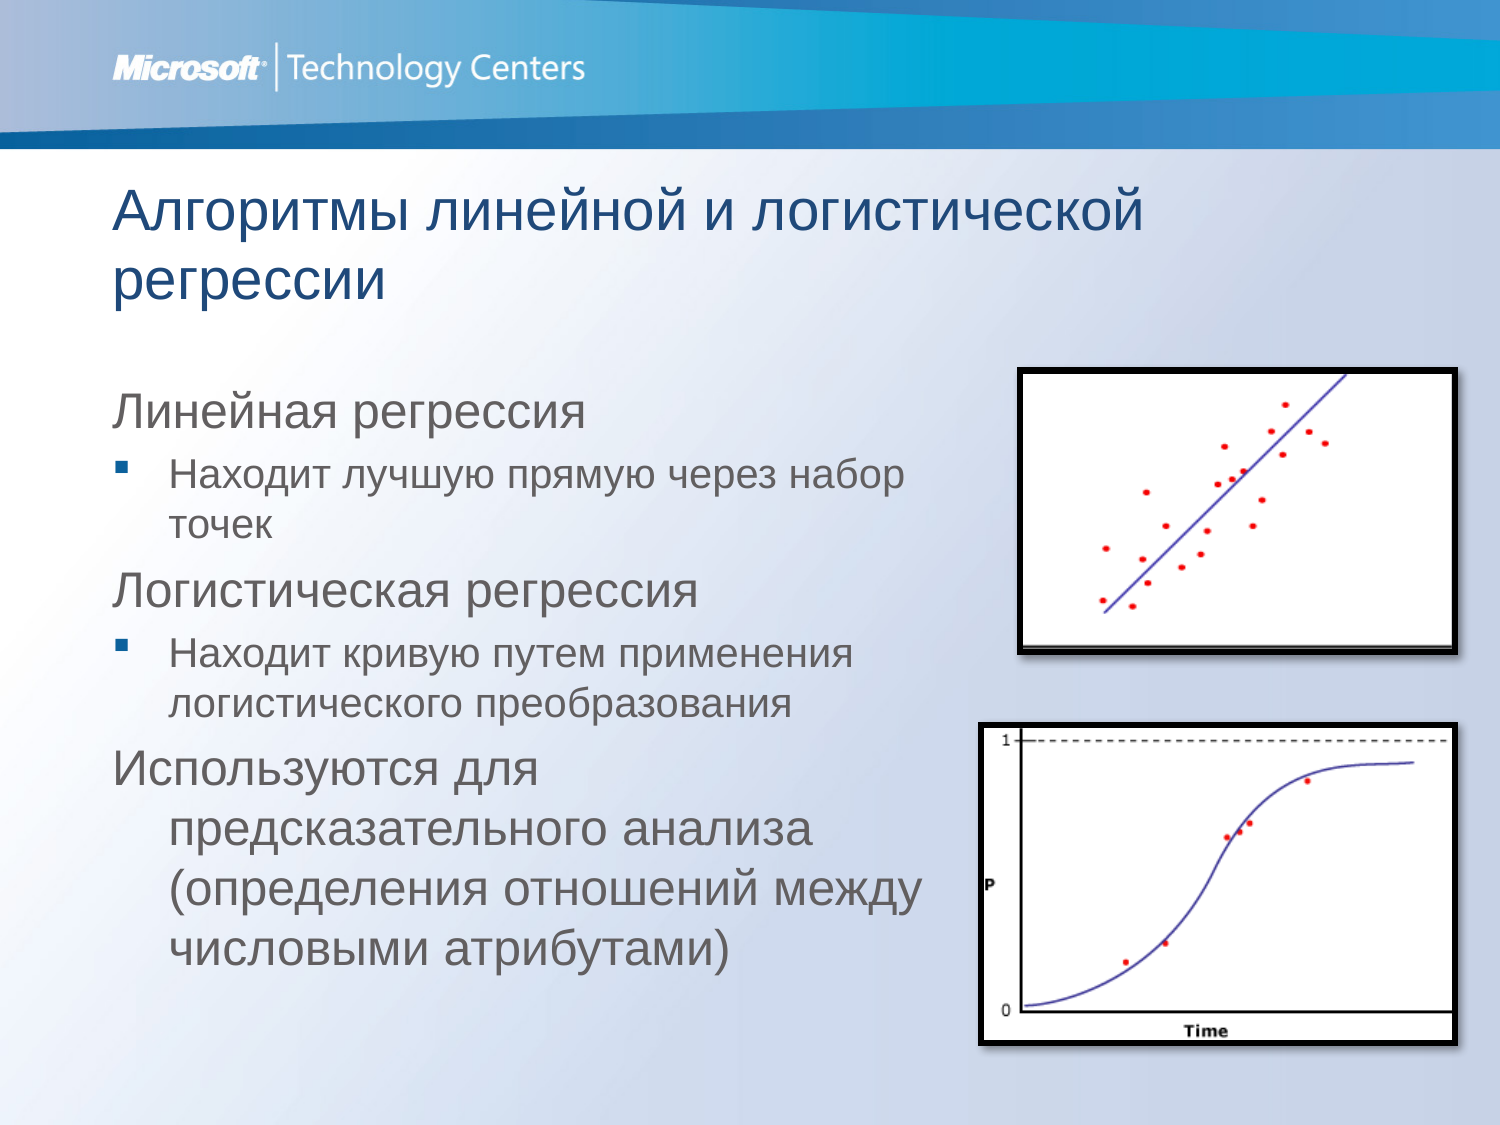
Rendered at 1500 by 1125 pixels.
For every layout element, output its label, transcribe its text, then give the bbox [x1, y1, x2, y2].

list Линейная регрессия Находит лучшую прямую через набор точек Логистическая регрессия Находит кривую путем применения логистического преобразования Используются для предсказательного анализа (определения отношений между числовыми атрибутами) [111, 378, 928, 1028]
picture [0, 0, 1500, 1125]
title Алгоритмы линейной и логистической регрессии [111, 171, 1334, 285]
